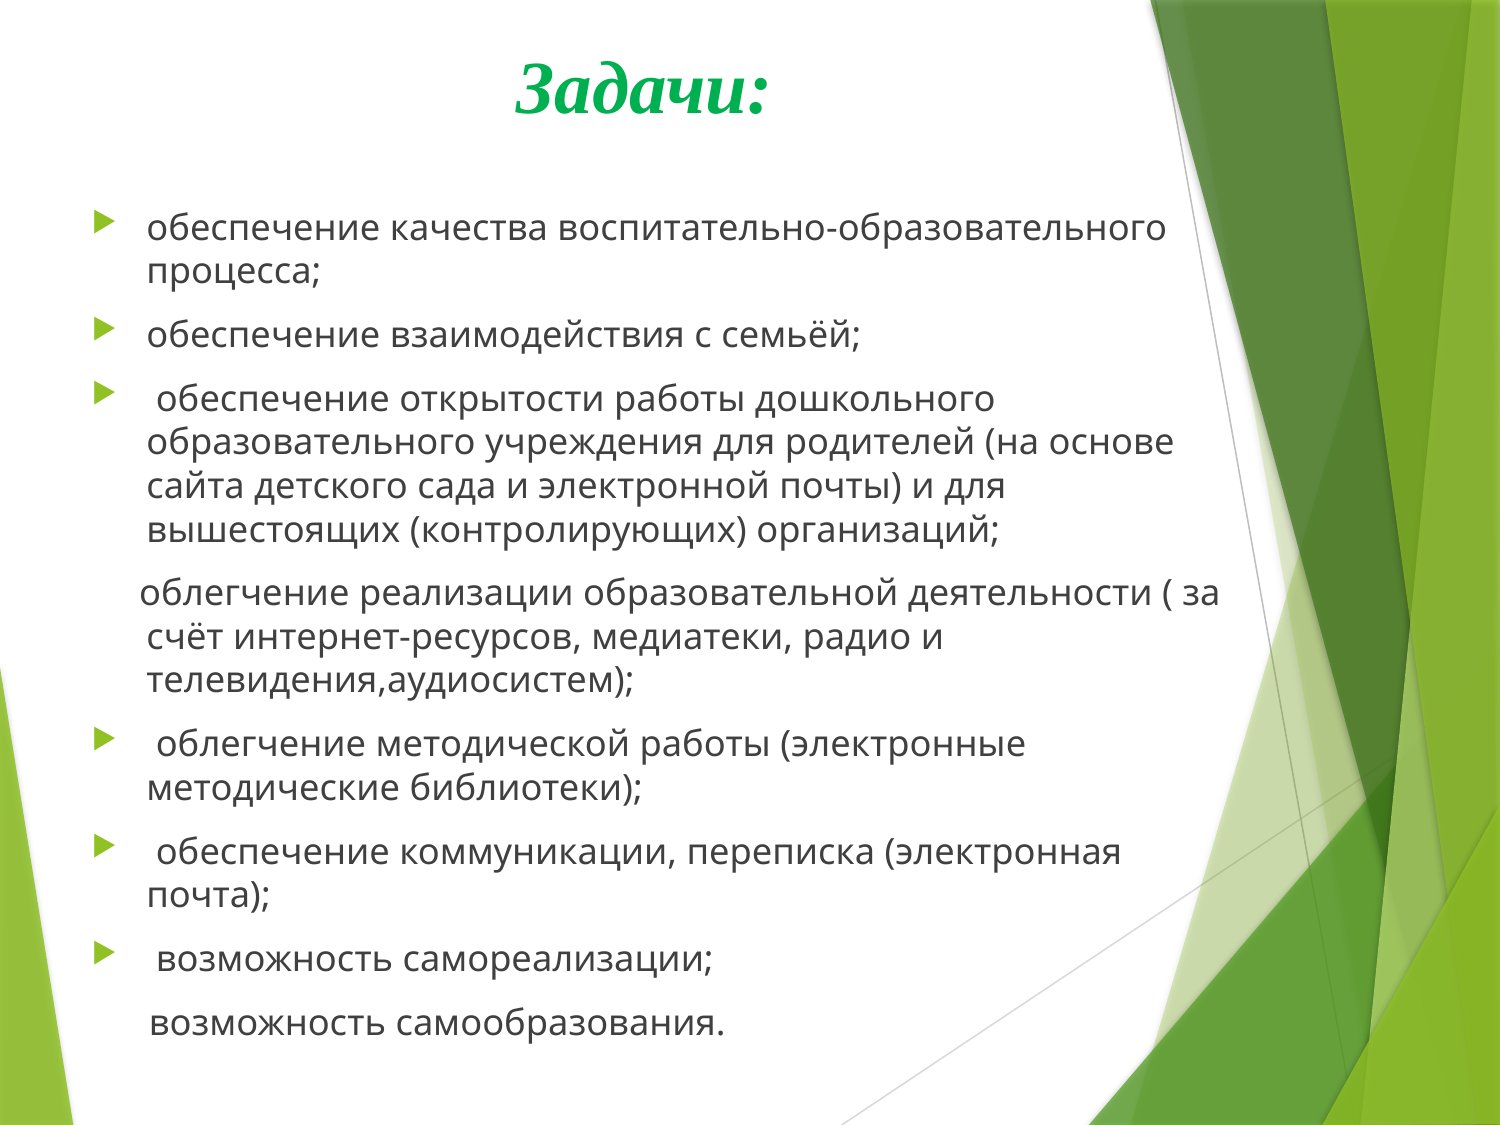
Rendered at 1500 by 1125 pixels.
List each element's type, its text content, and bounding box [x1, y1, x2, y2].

title Задачи: [123, 30, 1166, 173]
list обеспечение качества воспитательно-образовательного процесса; обеспечение взаимодействия с семьёй; обеспечение открытости работы дошкольного образовательного учреждения для родителей (на основе сайта детского сада и электронной почты) и для вышестоящих (контролирующих) организаций; облегчение реализации образовательной деятельности ( за счёт интернет-ресурсов, медиатеки, радио и телевидения,аудиосистем); облегчение методической работы (электронные методические библиотеки); обеспечение коммуникации, переписка (электронная почта); возможность самореализации; возможность самообразования. [76, 196, 1270, 1059]
